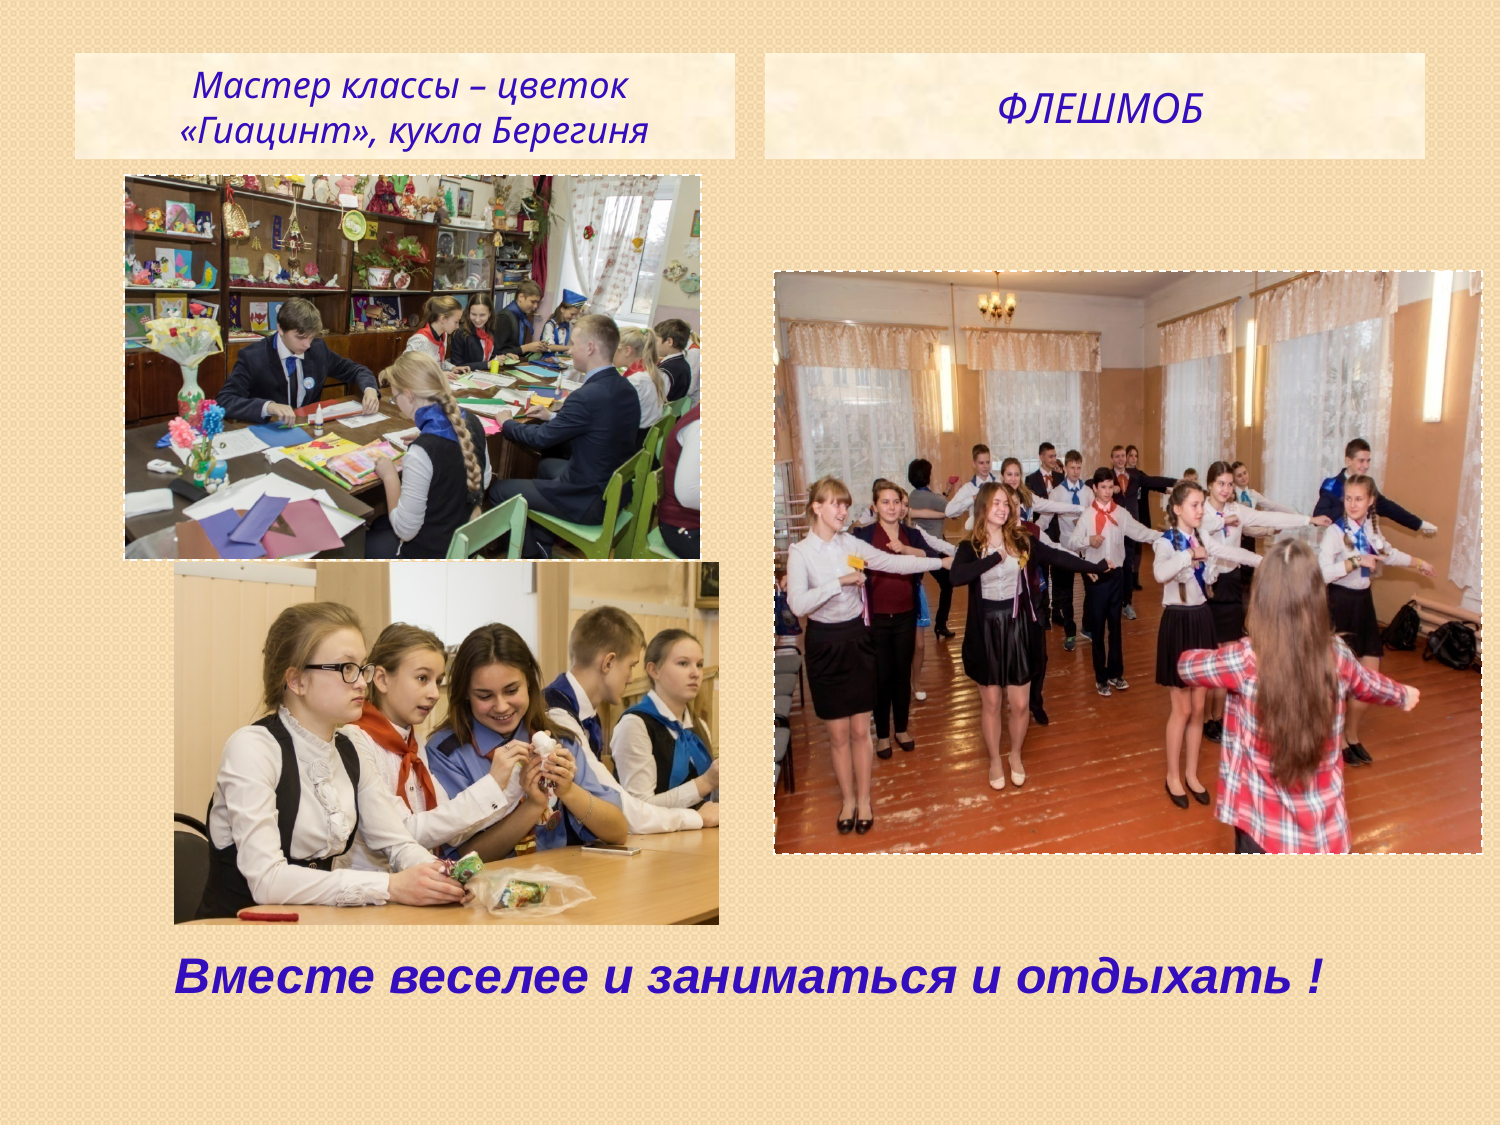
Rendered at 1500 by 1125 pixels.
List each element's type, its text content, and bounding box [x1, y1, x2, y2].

title Вместе веселее и заниматься и отдыхать ! [75, 912, 1425, 1034]
picture [174, 562, 720, 926]
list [774, 271, 1482, 854]
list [124, 175, 701, 560]
list Мастер классы – цветок «Гиацинт», кукла Берегиня [74, 53, 736, 160]
list ФЛЕШМОБ [764, 53, 1426, 160]
